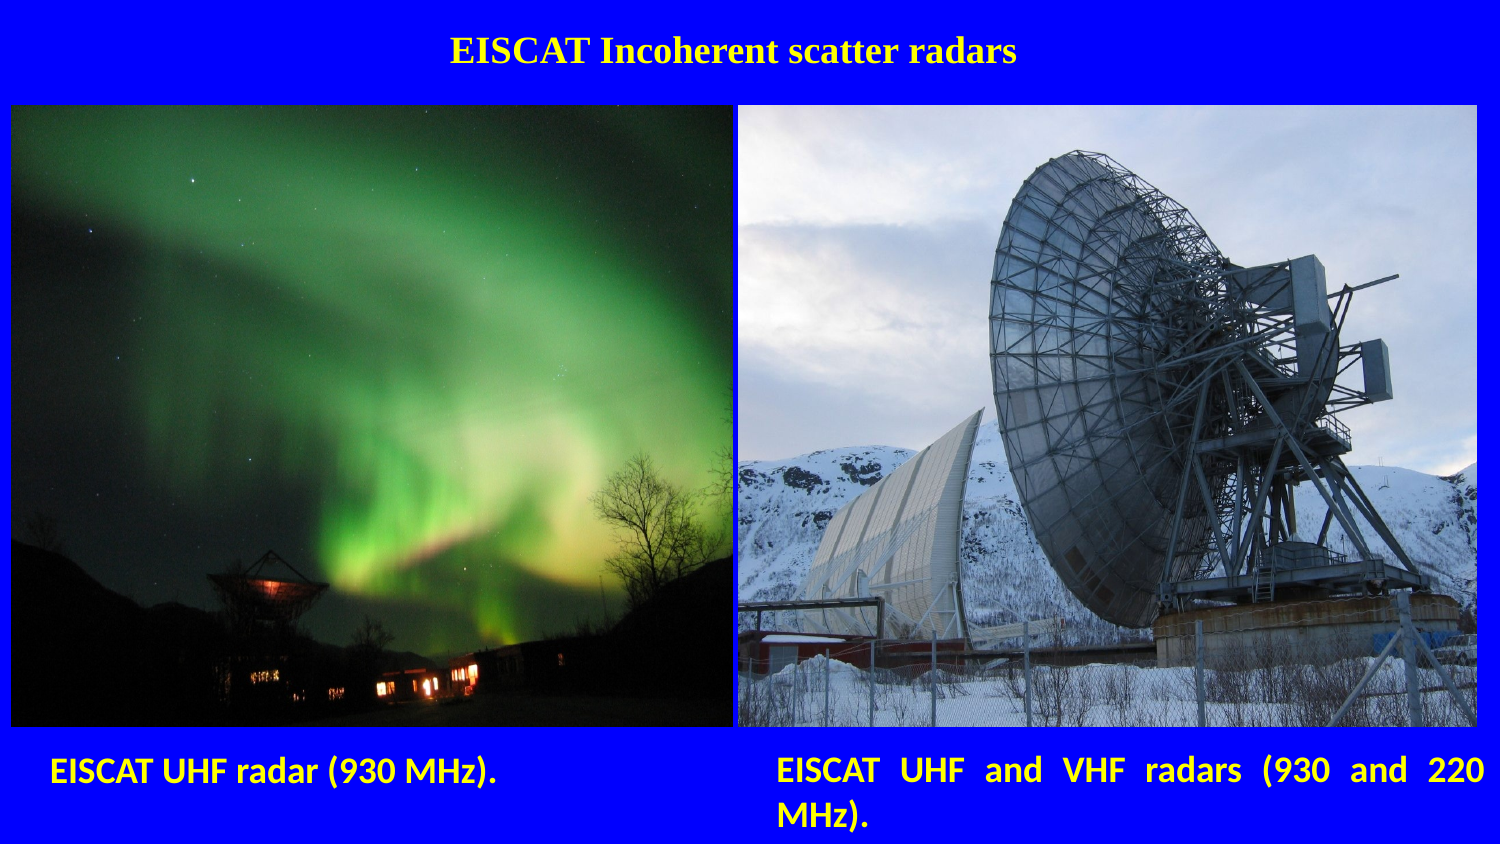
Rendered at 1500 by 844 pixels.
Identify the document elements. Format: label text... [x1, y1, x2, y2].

title EISCAT Incoherent scatter radars [58, 17, 1409, 80]
text_box EISCAT UHF radar (930 MHz). [35, 738, 727, 798]
text_box EISCAT UHF and VHF radars (930 and 220 MHz). [761, 737, 1500, 843]
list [11, 105, 734, 727]
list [737, 105, 1477, 727]
